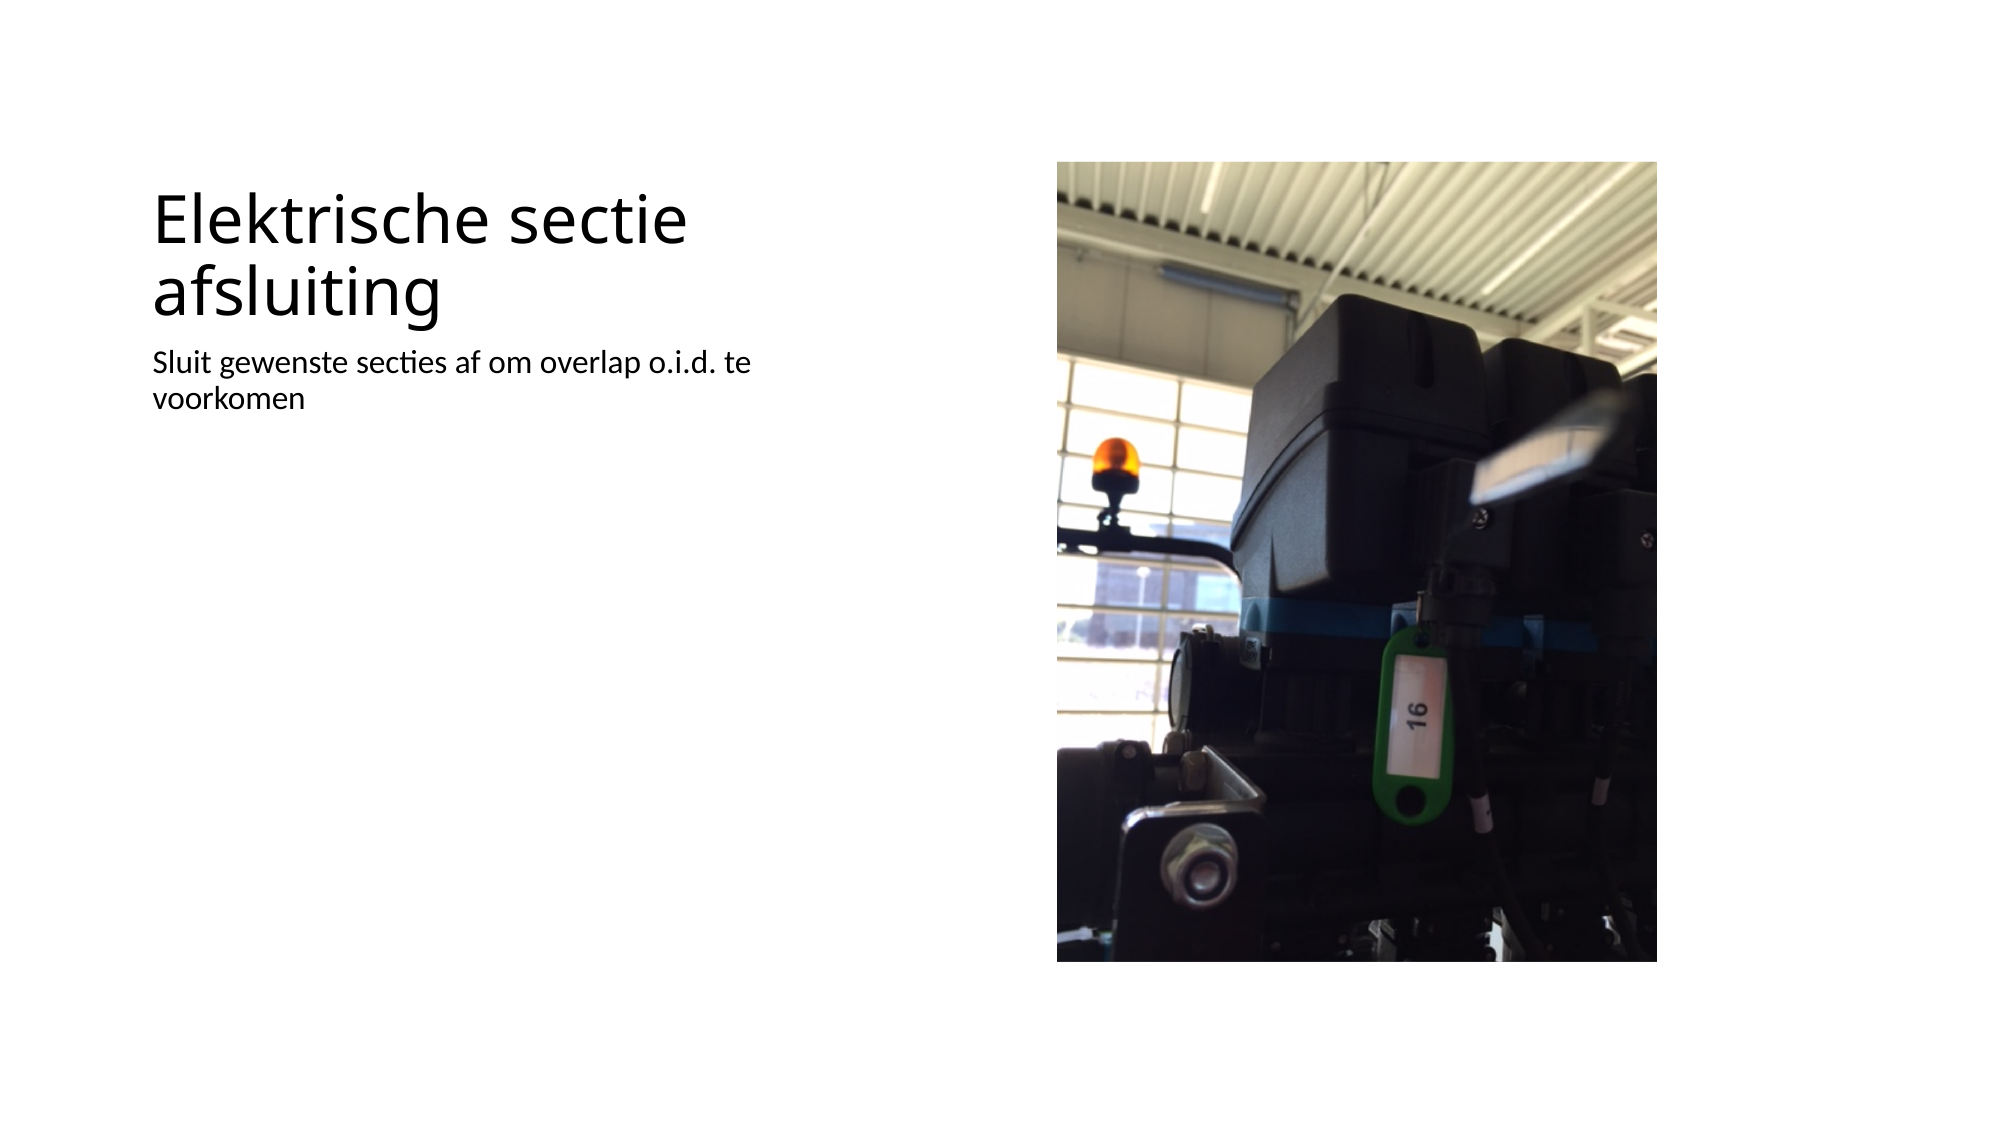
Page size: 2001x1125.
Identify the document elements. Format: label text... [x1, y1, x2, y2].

picture [1057, 163, 1657, 261]
title Elektrische sectie afsluiting [137, 75, 783, 337]
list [956, 261, 1757, 862]
list Sluit gewenste secties af om overlap o.i.d. te voorkomen [137, 337, 783, 963]
picture [1057, 862, 1657, 961]
